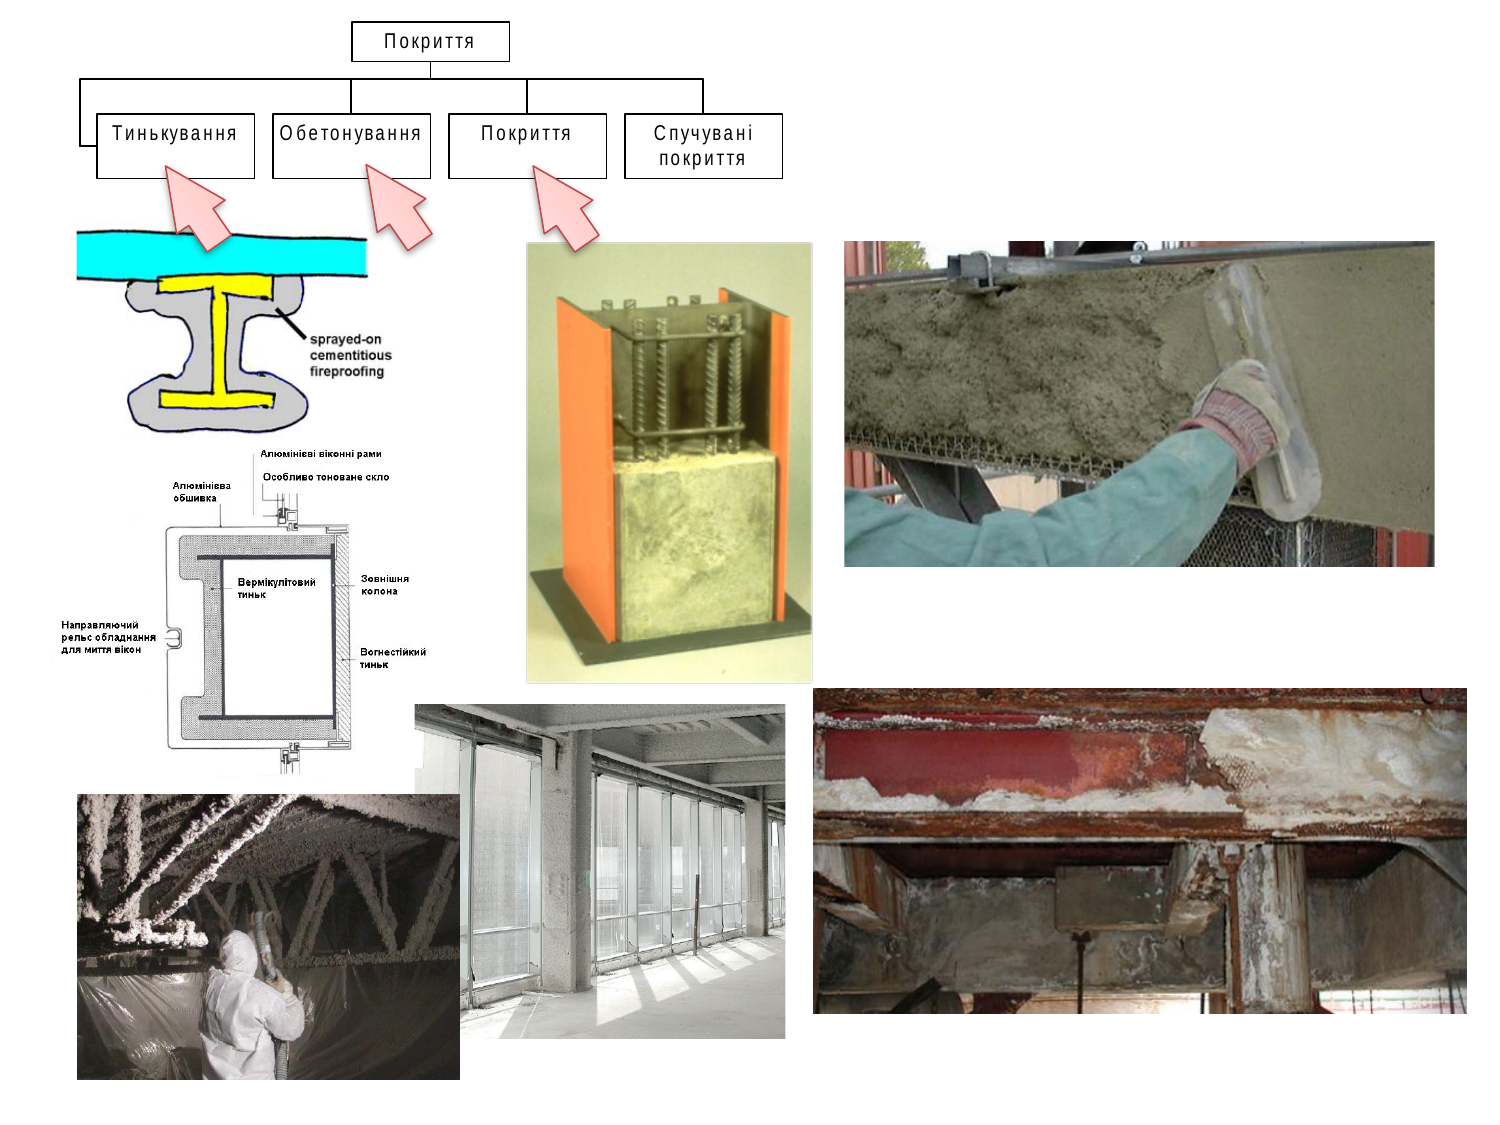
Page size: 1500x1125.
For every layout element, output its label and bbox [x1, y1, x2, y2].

picture [844, 240, 1435, 568]
text_box [75, 18, 786, 182]
picture [812, 688, 1468, 1014]
text_box [168, 191, 226, 220]
picture [51, 221, 786, 1080]
text_box [536, 191, 600, 239]
picture [525, 240, 814, 685]
text_box [369, 191, 433, 252]
